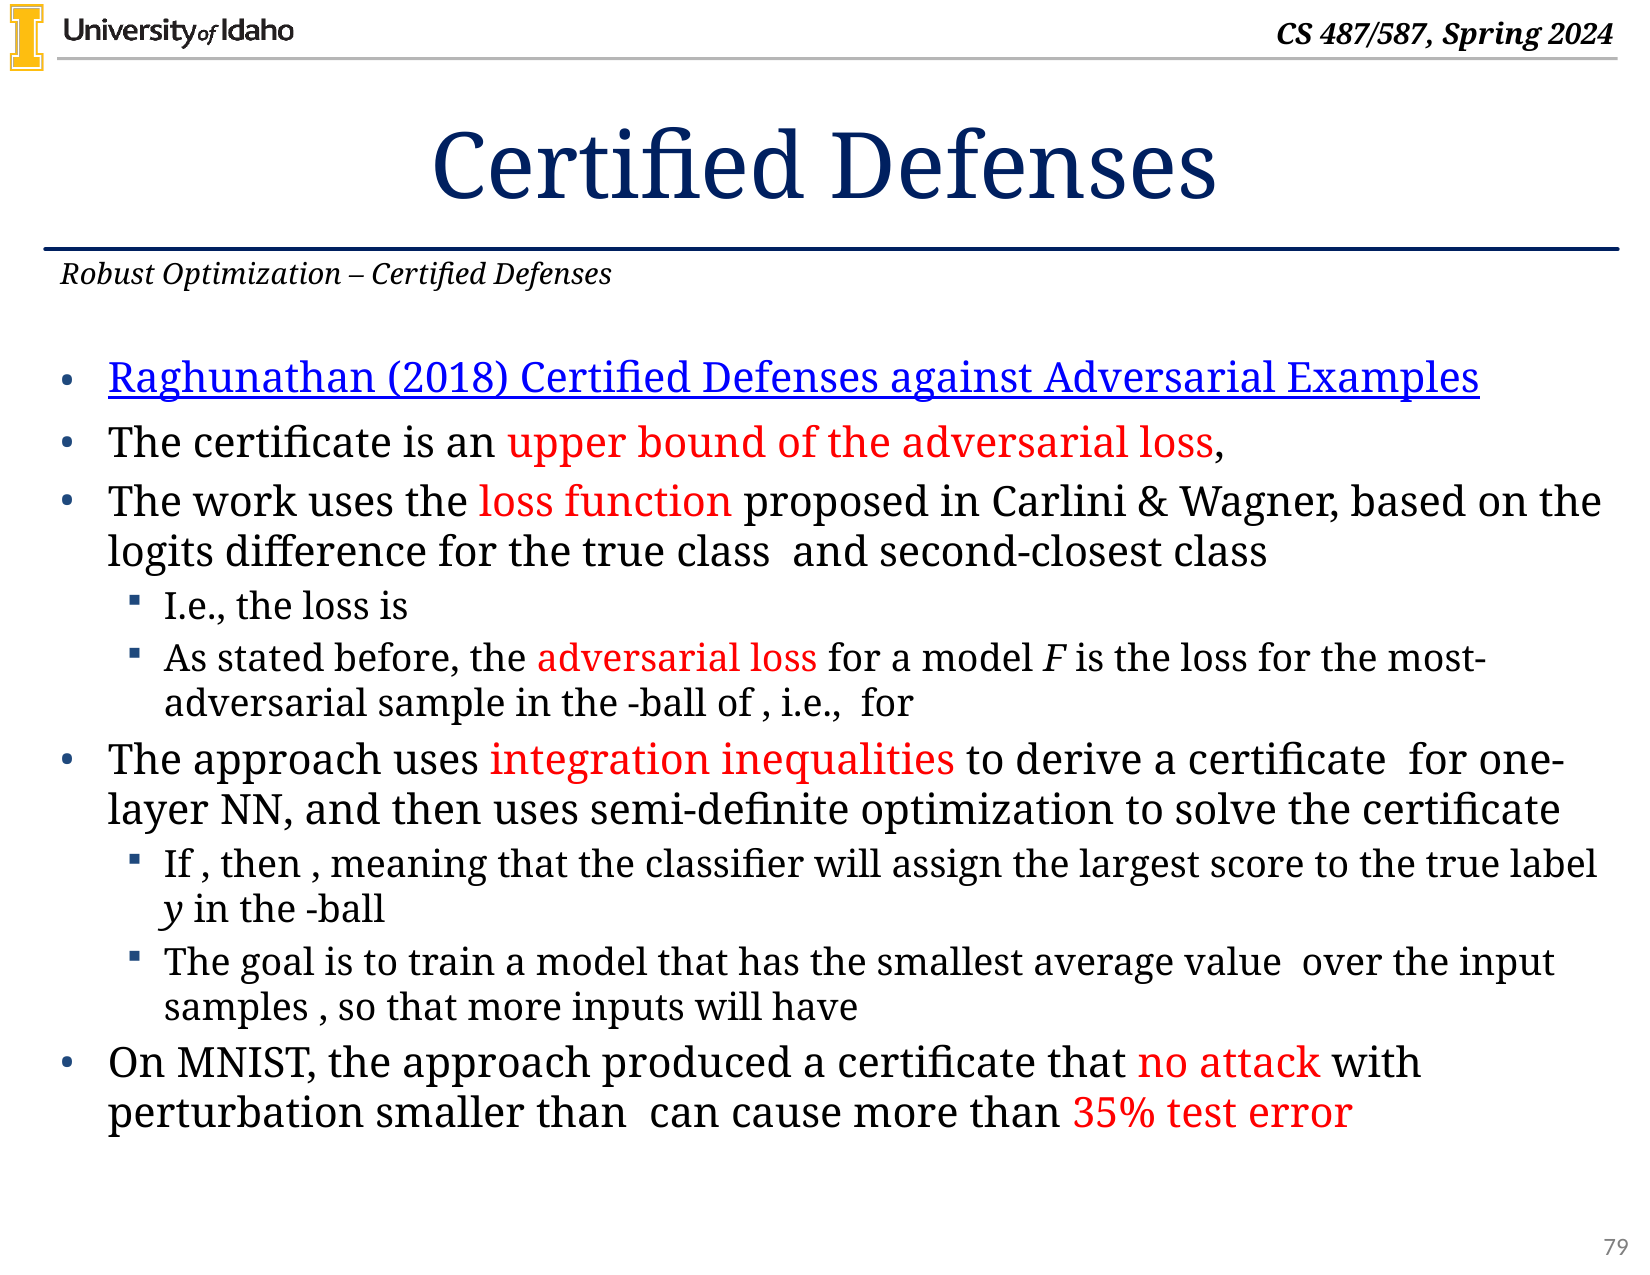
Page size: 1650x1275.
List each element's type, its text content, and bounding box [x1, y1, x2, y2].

list Robust Optimization – Certified Defenses [45, 247, 1062, 306]
picture [9, 4, 48, 71]
picture [57, 2, 294, 52]
title Certified Defenses [0, 75, 1650, 248]
